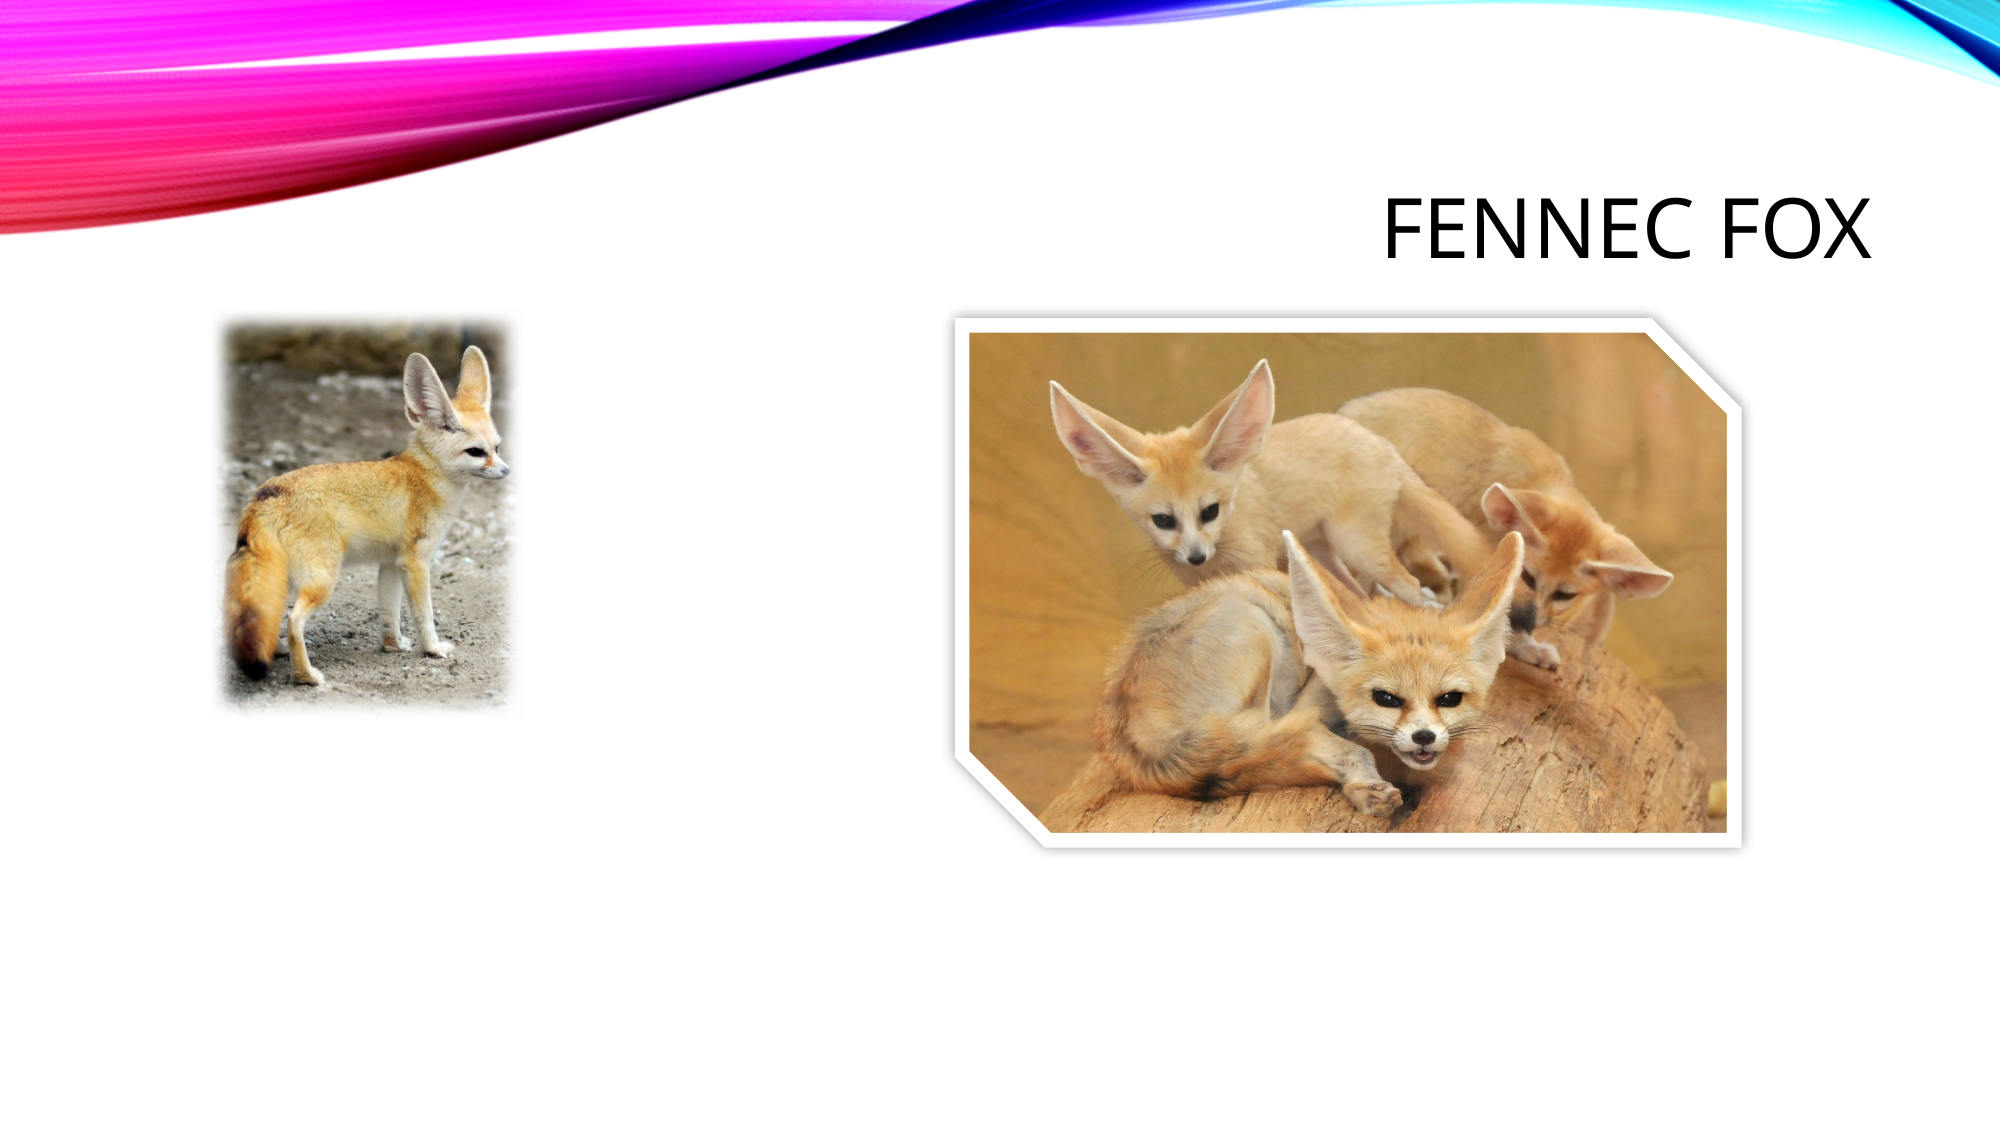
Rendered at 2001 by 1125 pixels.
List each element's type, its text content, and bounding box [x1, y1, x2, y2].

picture [961, 325, 1735, 841]
title Fennec Fox [474, 125, 1888, 338]
picture [0, 0, 2000, 237]
picture [1890, 0, 2000, 75]
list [207, 307, 524, 721]
picture [1910, 0, 2000, 45]
